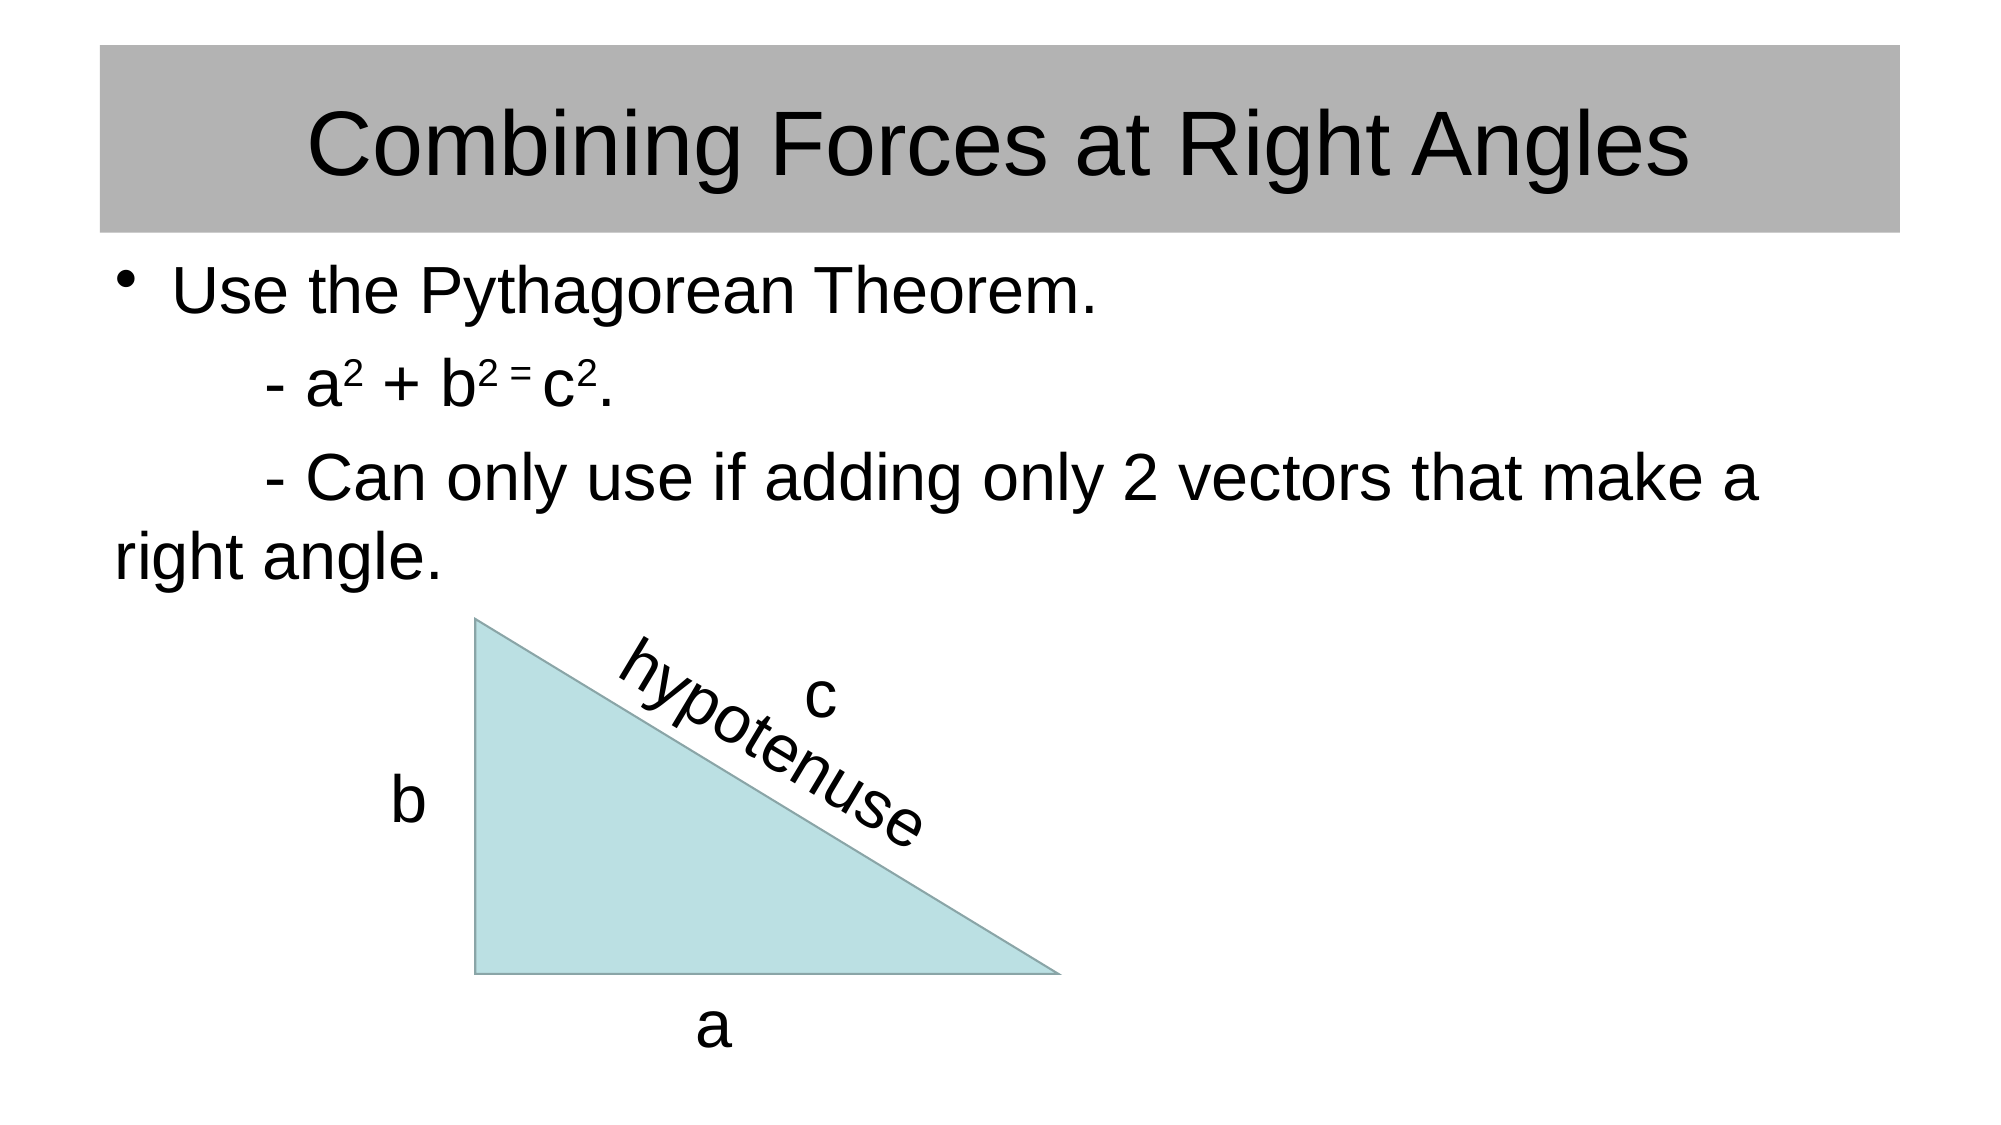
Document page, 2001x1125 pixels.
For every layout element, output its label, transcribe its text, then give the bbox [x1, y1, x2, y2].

title Combining Forces at Right Angles [99, 45, 1900, 233]
text_box [474, 617, 1063, 975]
text_box c [789, 643, 854, 732]
text_box a [680, 973, 744, 1069]
text_box b [375, 748, 440, 844]
text_box hypotenuse [592, 604, 1054, 934]
list Use the Pythagorean Theorem. - a2 + b2 = c2. - Can only use if adding only 2 vectors that make a right angle. [99, 239, 1900, 982]
